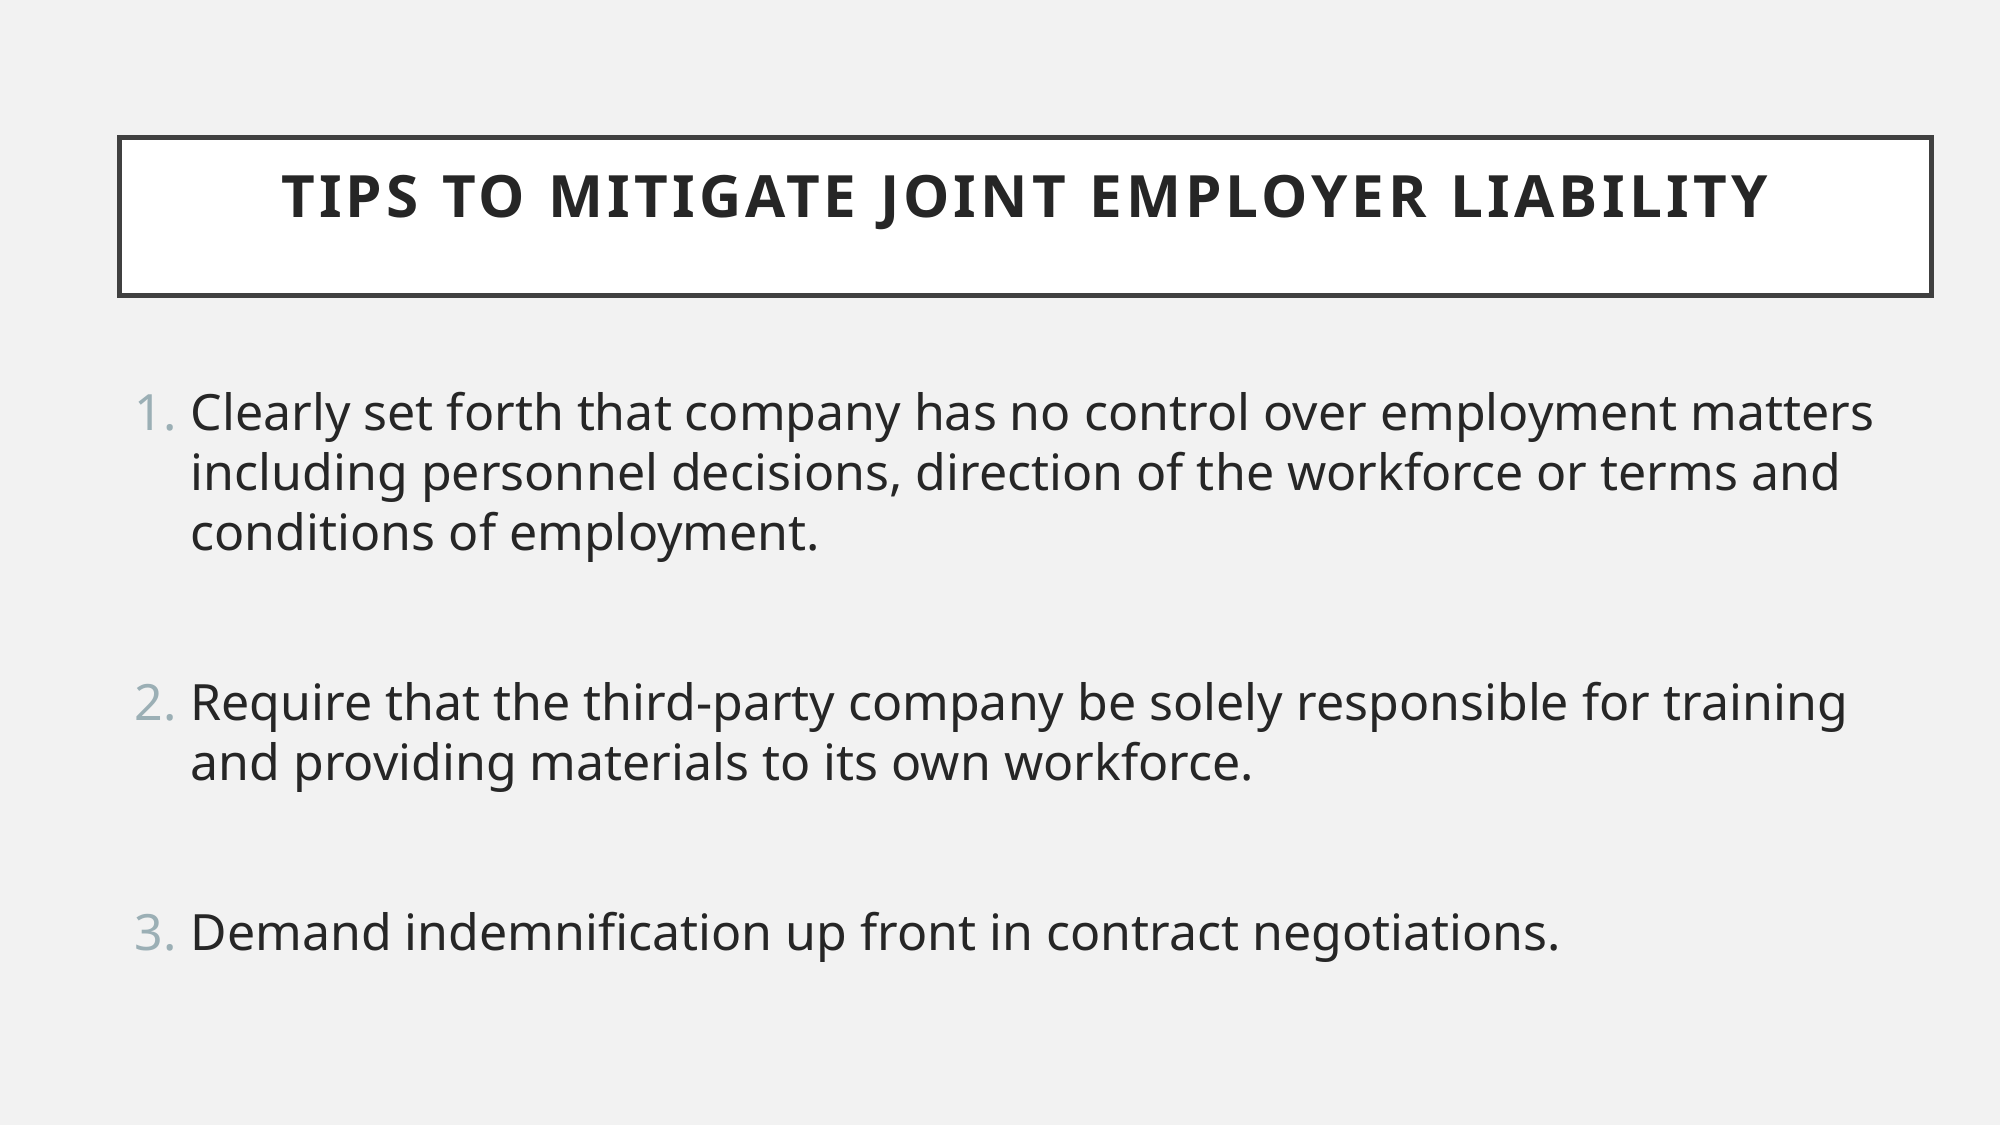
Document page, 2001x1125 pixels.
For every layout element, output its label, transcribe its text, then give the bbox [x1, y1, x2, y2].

title Tips to mitigate joint employer liability [117, 135, 1934, 298]
list Clearly set forth that company has no control over employment matters including personnel decisions, direction of the workforce or terms and conditions of employment. Require that the third-party company be solely responsible for training and providing materials to its own workforce. Demand indemnification up front in contract negotiations. [119, 372, 1932, 1102]
